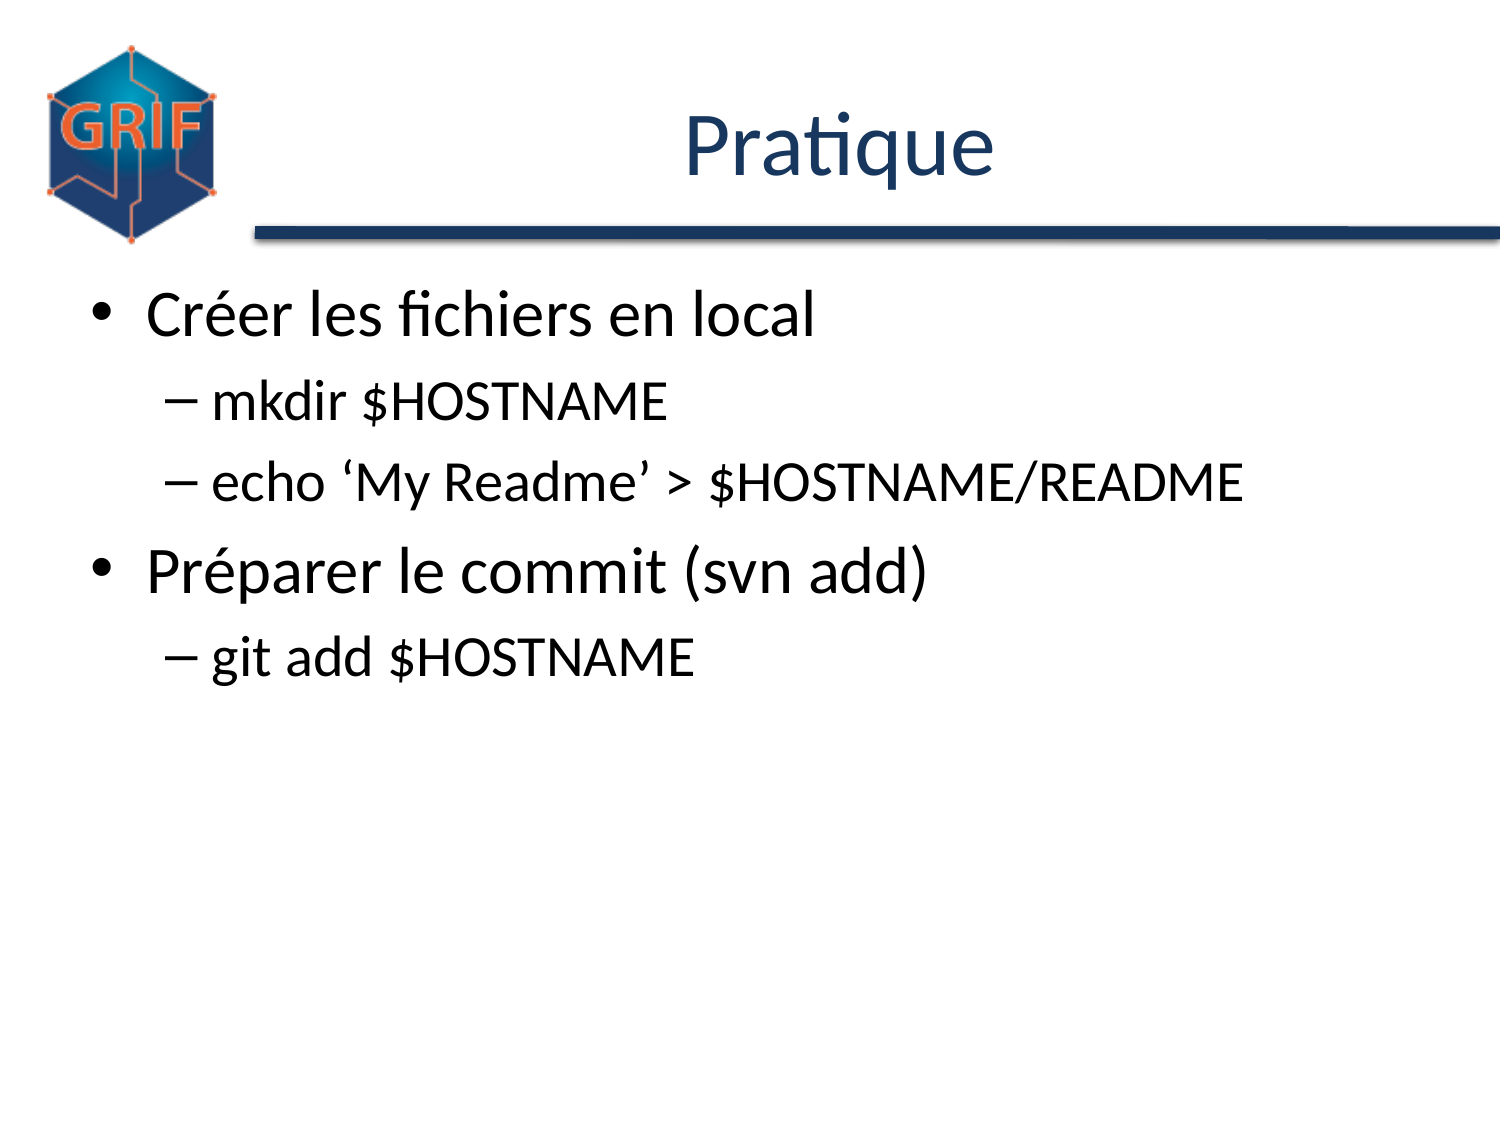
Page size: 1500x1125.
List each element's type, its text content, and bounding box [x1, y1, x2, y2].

picture [46, 45, 217, 246]
title Pratique [255, 45, 1425, 233]
list Créer les fichiers en local mkdir $HOSTNAME echo ‘My Readme’ > $HOSTNAME/README Préparer le commit (svn add) git add $HOSTNAME [75, 262, 1425, 1005]
